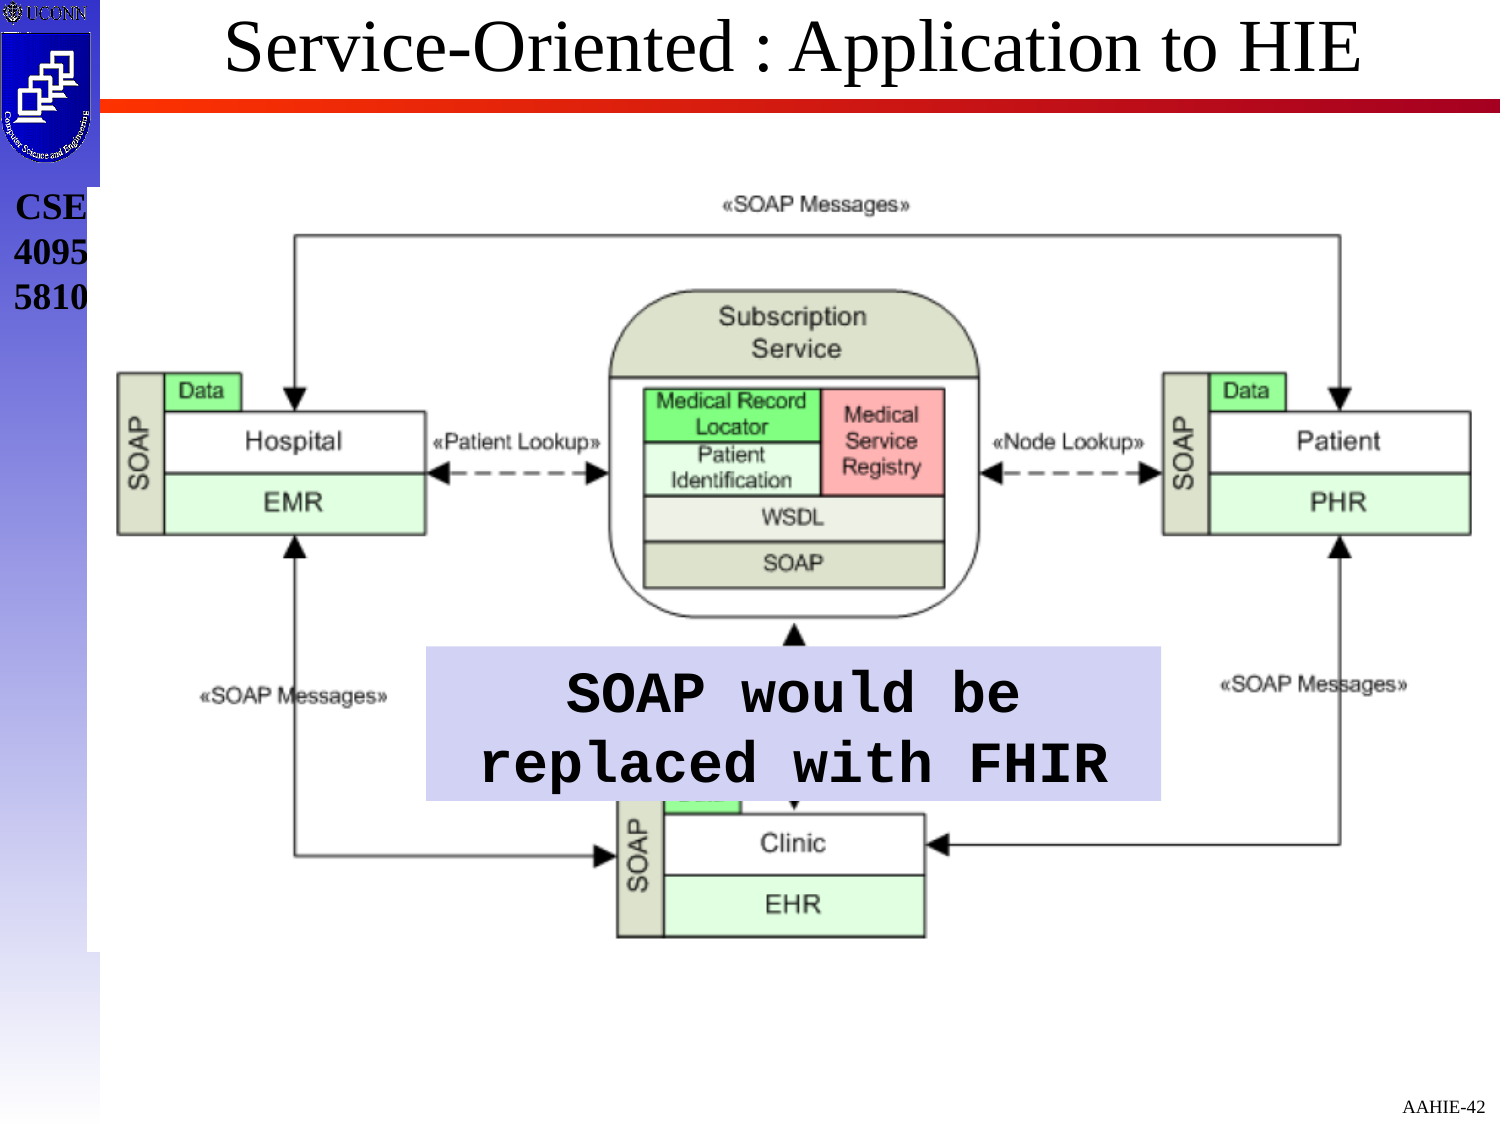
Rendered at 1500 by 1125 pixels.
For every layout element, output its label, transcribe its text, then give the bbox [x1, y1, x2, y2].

title Service-Oriented : Application to HIE [87, 0, 1500, 100]
picture [0, 0, 91, 163]
picture [87, 187, 1500, 952]
